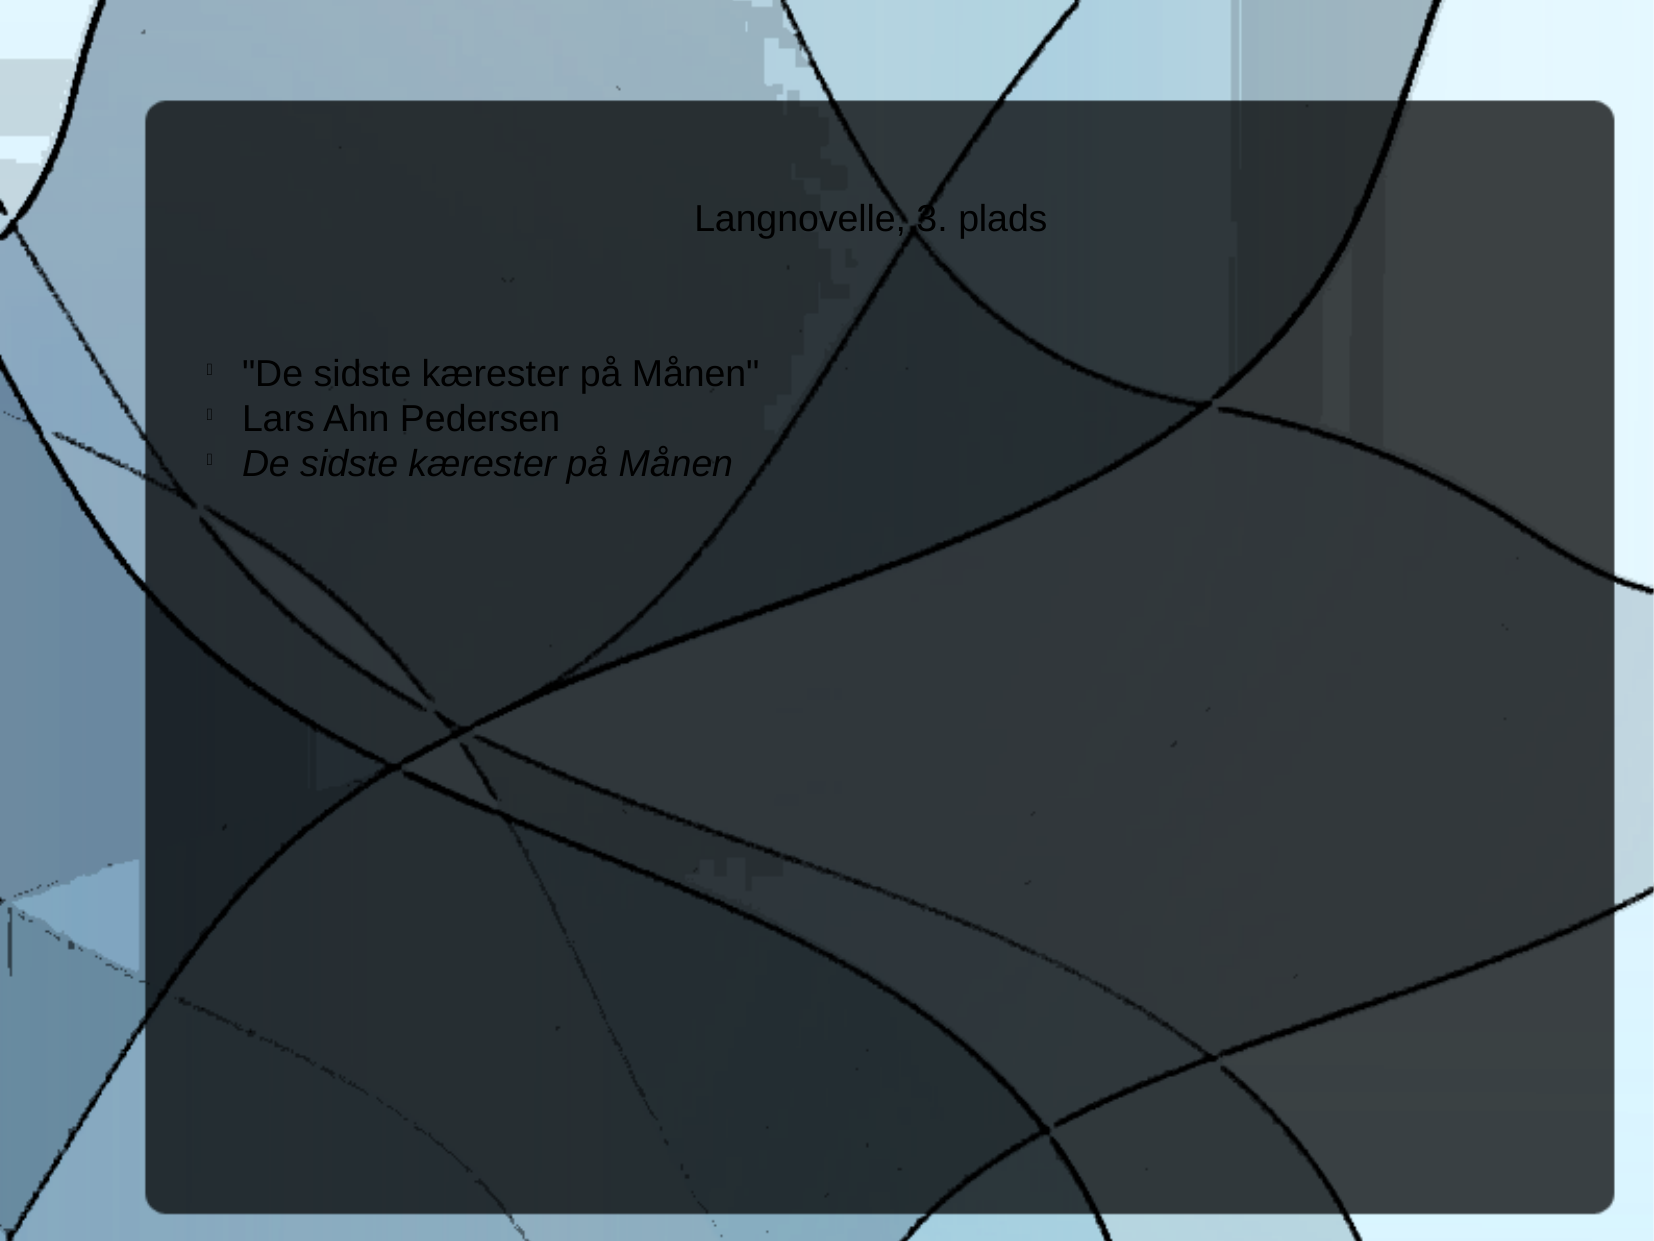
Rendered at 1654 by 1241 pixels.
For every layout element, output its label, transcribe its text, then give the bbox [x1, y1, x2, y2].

picture [0, 0, 1654, 1241]
text_box "De sidste kærester på Månen" Lars Ahn Pedersen De sidste kærester på Månen [206, 349, 1571, 1069]
text_box Langnovelle, 3. plads [159, 108, 1583, 325]
